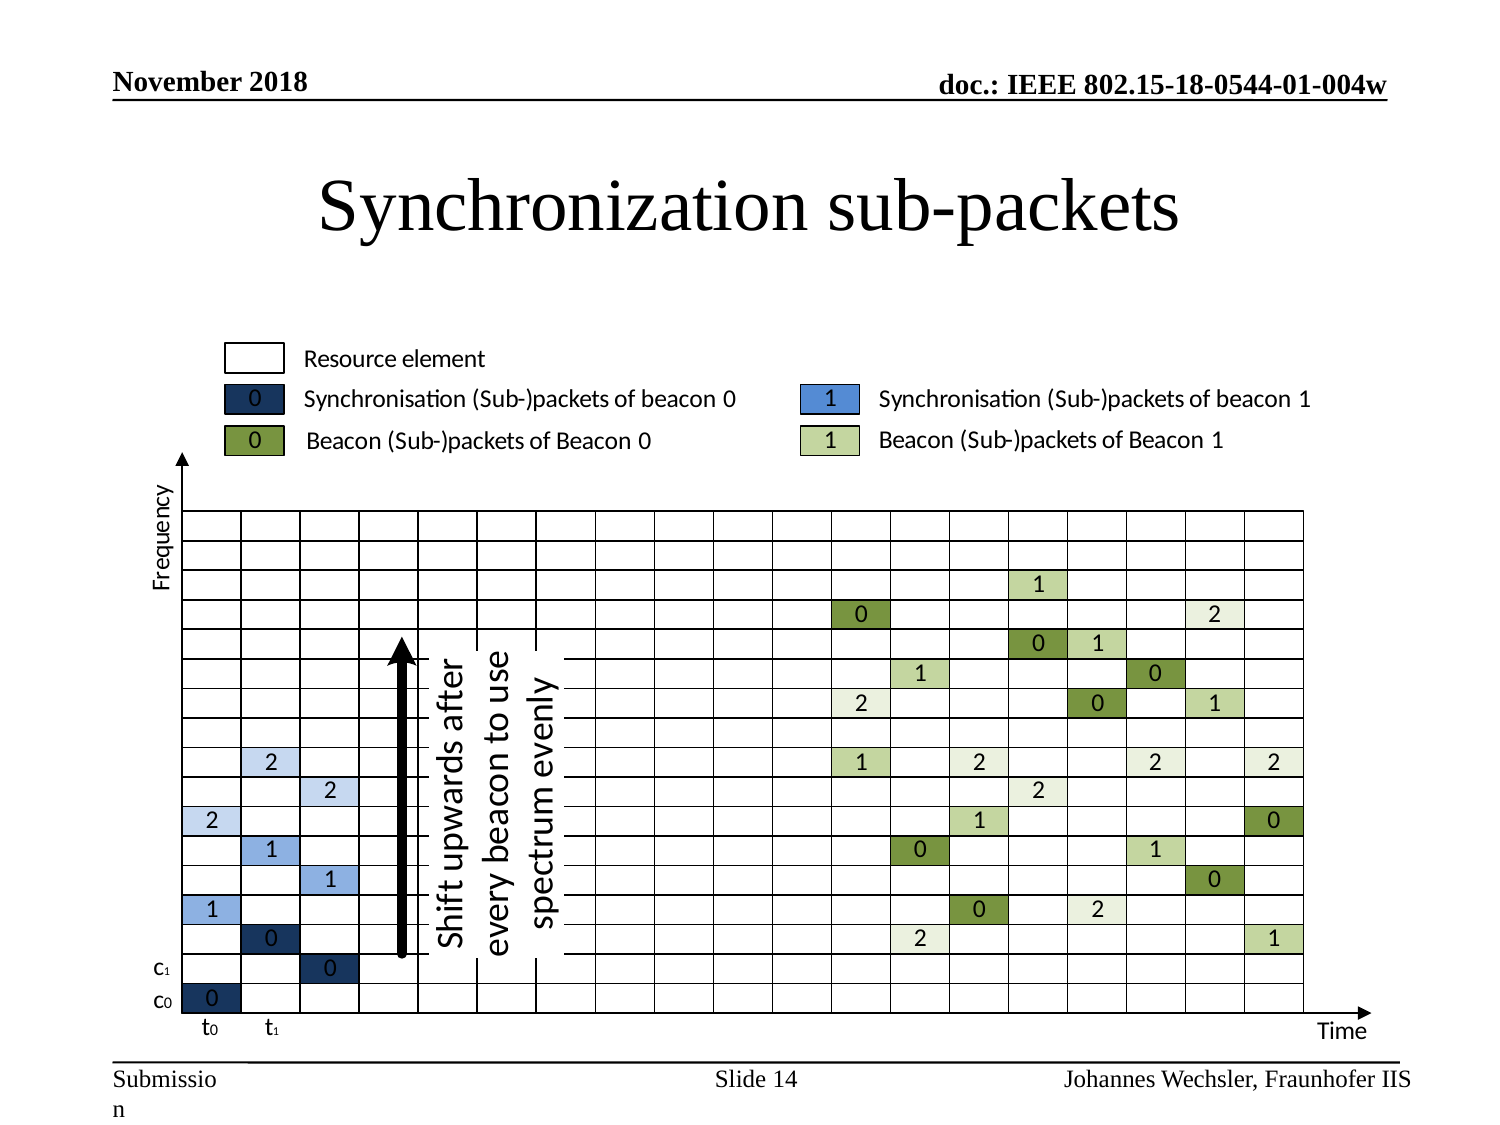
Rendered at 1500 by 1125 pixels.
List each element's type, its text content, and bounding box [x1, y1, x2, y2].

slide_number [112, 62, 375, 98]
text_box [139, 324, 1390, 1050]
title Synchronization sub-packets [112, 112, 1388, 288]
slide_number Slide 14 [712, 1062, 800, 1093]
footer Johannes Wechsler, Fraunhofer IIS [900, 1062, 1413, 1093]
